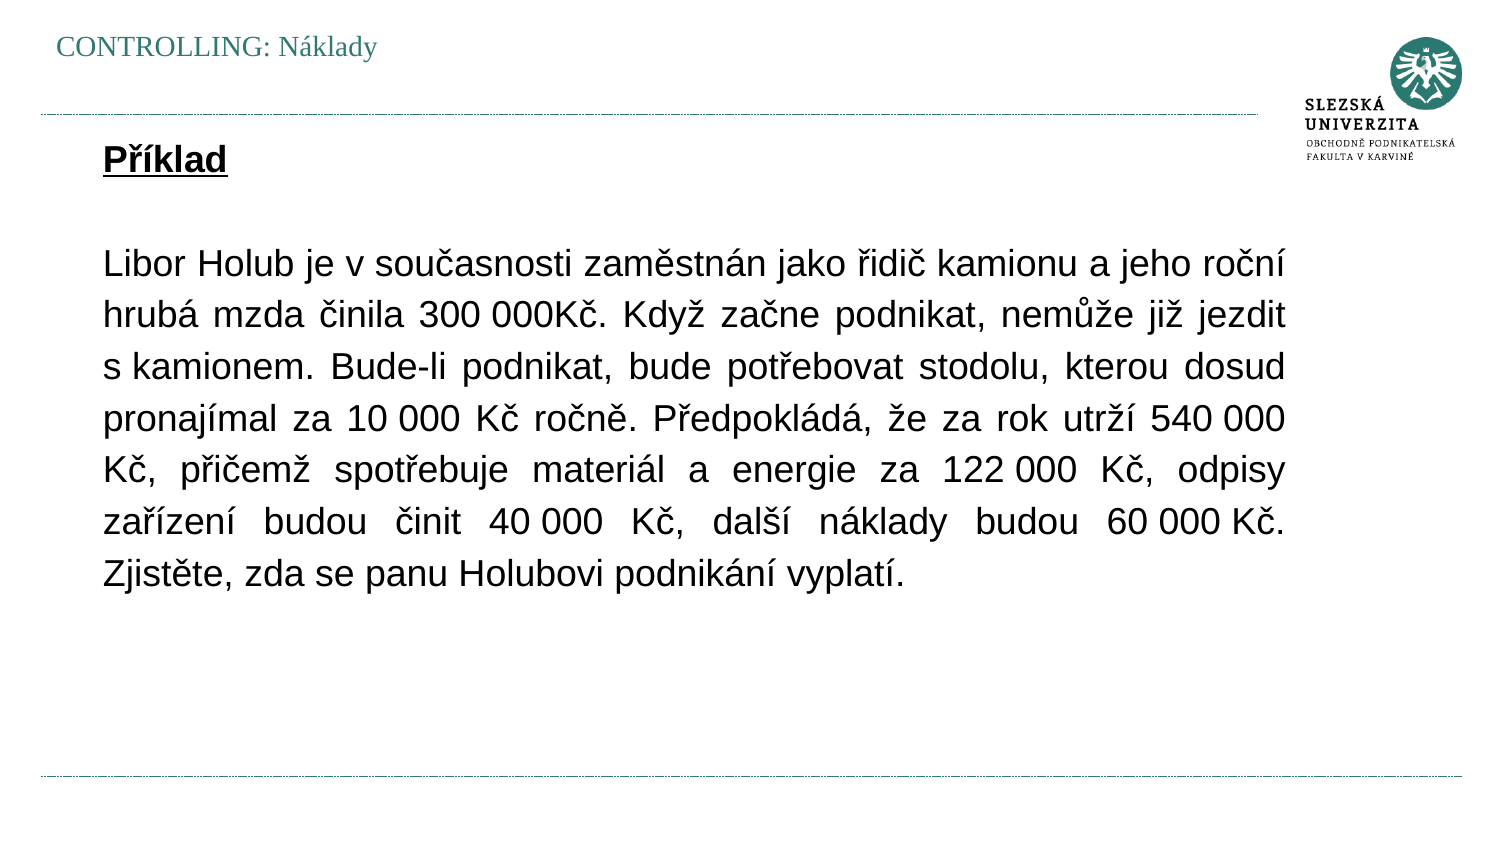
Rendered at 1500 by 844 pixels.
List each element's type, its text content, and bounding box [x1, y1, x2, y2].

picture [1305, 37, 1462, 160]
text_box Příklad Libor Holub je v současnosti zaměstnán jako řidič kamionu a jeho roční hrubá mzda činila 300 000Kč. Když začne podnikat, nemůže již jezdit s kamionem. Bude-li podnikat, bude potřebovat stodolu, kterou dosud pronajímal za 10 000 Kč ročně. Předpokládá, že za rok utrží 540 000 Kč, přičemž spotřebuje materiál a energie za 122 000 Kč, odpisy zařízení budou činit 40 000 Kč, další náklady budou 60 000 Kč. Zjistěte, zda se panu Holubovi podnikání vyplatí. [88, 120, 1301, 653]
text_box CONTROLLING: Náklady [41, 20, 1270, 104]
